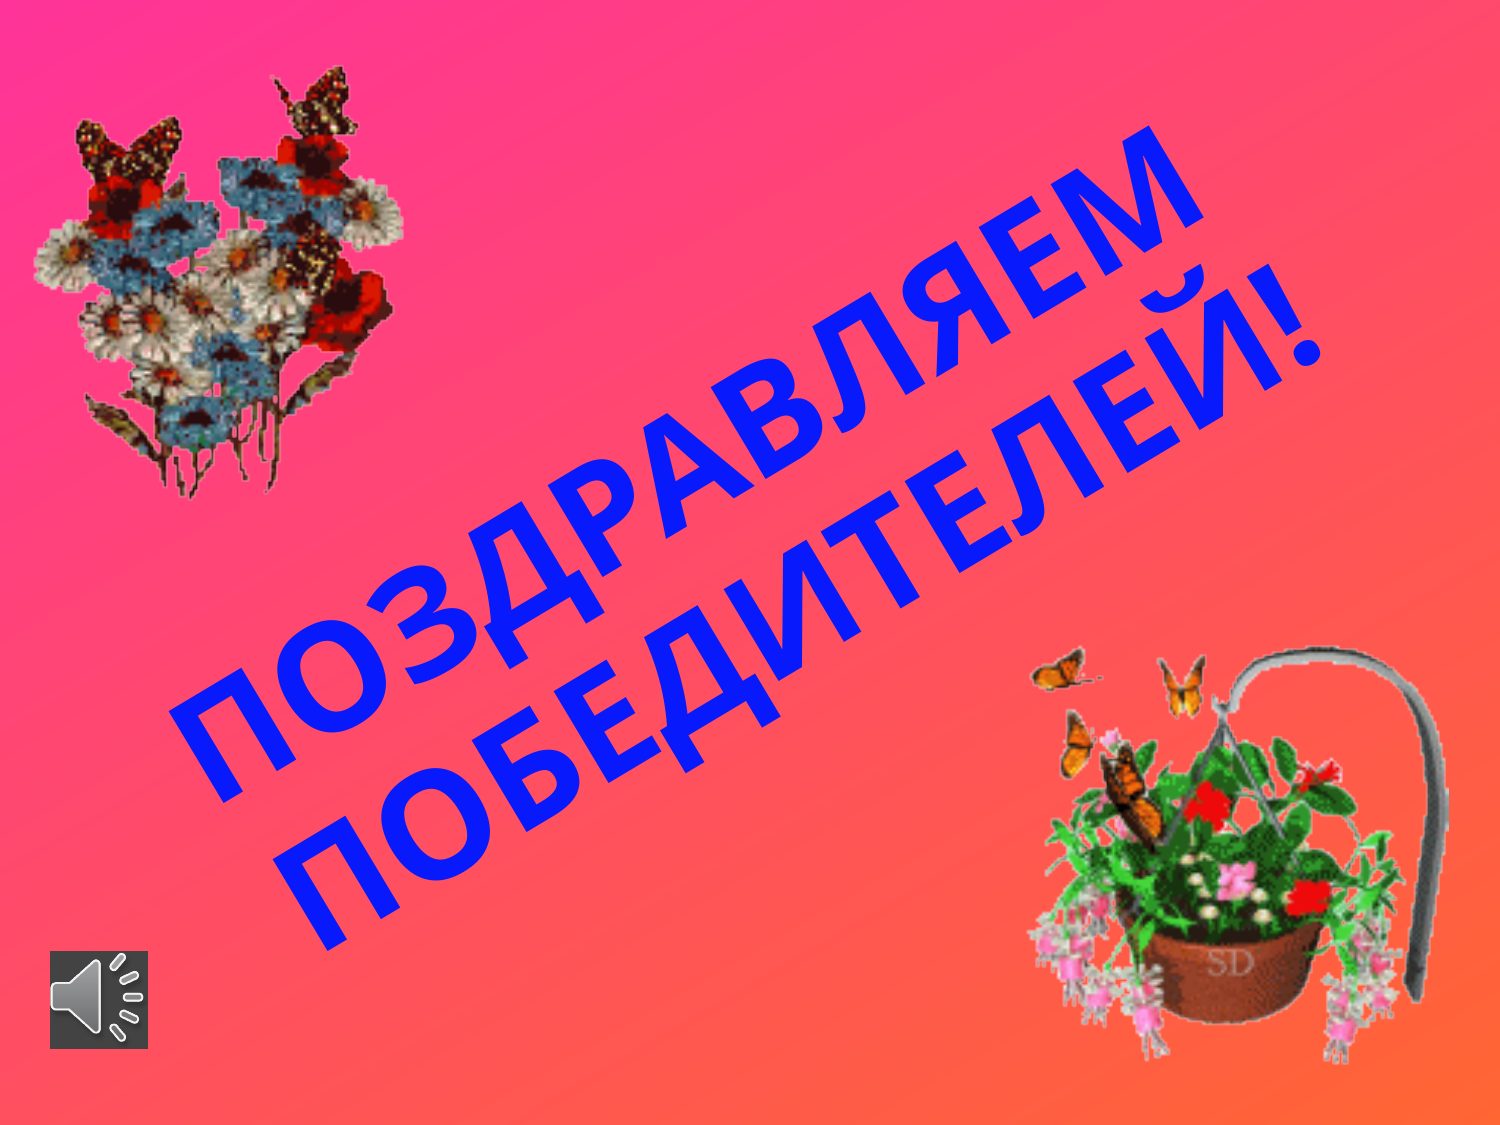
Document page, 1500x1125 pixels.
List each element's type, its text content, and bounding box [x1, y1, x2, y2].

text_box ПОЗДРАВЛЯЕМ ПОБЕДИТЕЛЕЙ! [118, 46, 1375, 1006]
picture [48, 949, 150, 1051]
picture [23, 23, 407, 505]
picture [1007, 632, 1450, 1099]
